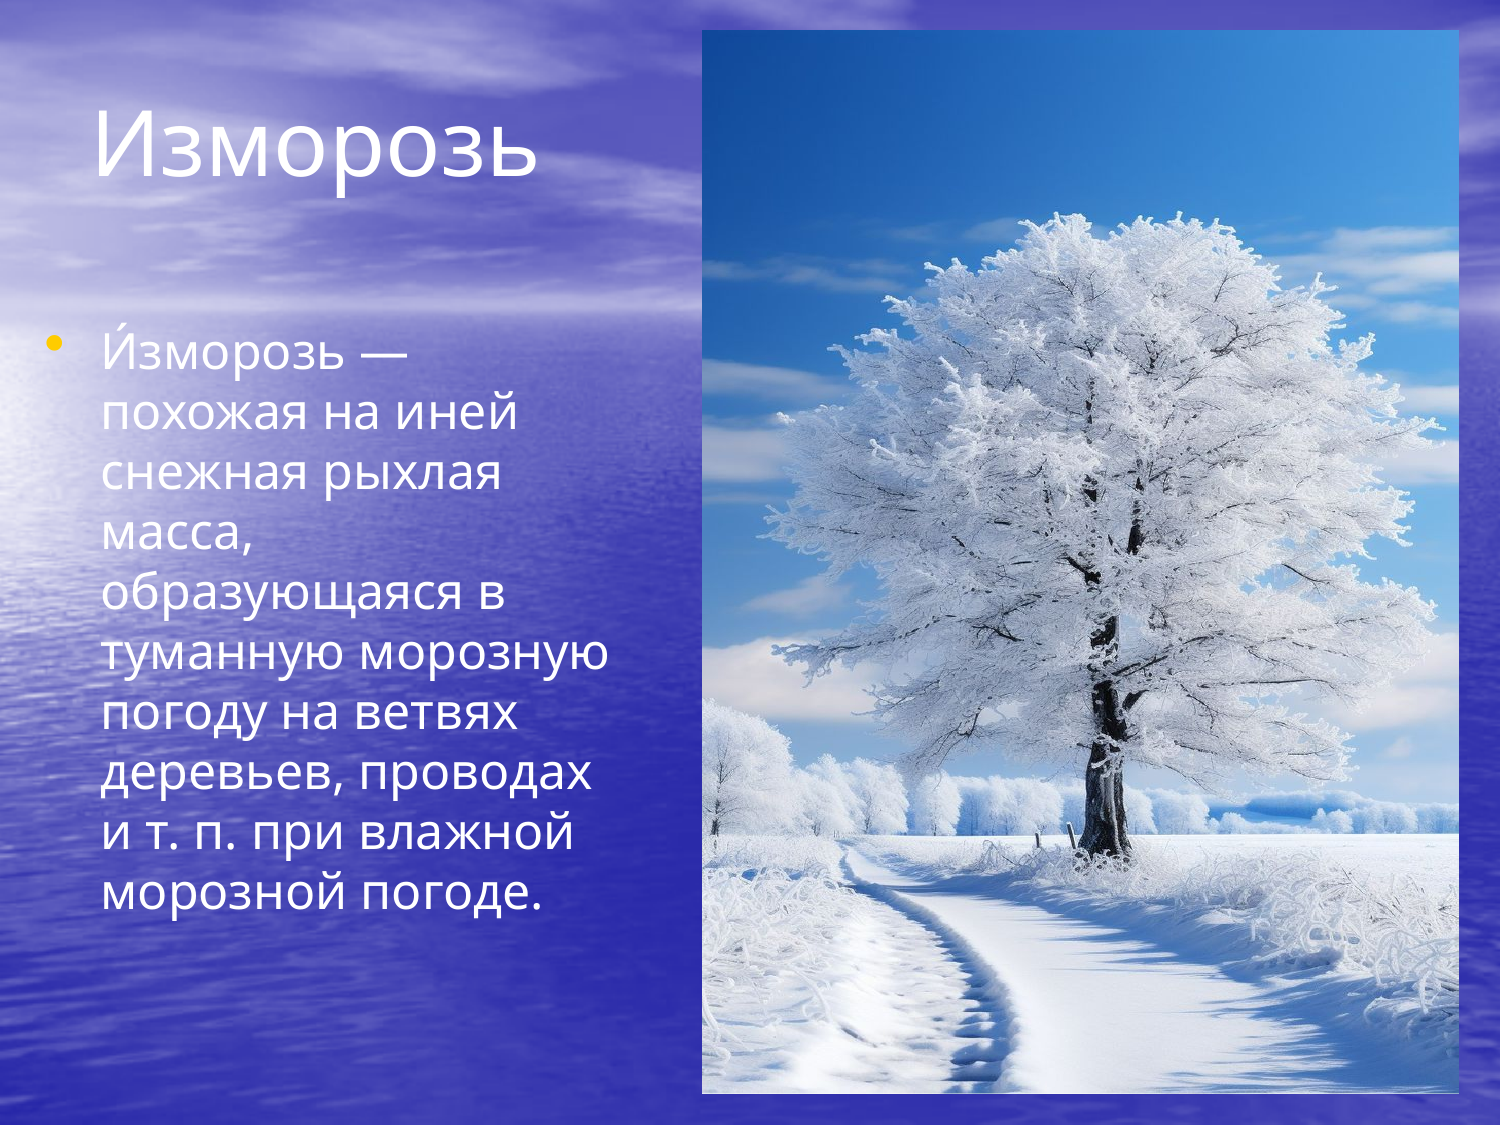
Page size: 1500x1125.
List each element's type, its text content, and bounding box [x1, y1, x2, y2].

title Изморозь [74, 47, 697, 232]
list И́зморозь —похожая на иней снежная рыхлая масса, образующаяся в туманную морозную погоду на ветвях деревьев, проводах и т. п. при влажной морозной погоде. [29, 312, 632, 988]
picture [702, 30, 1460, 1095]
